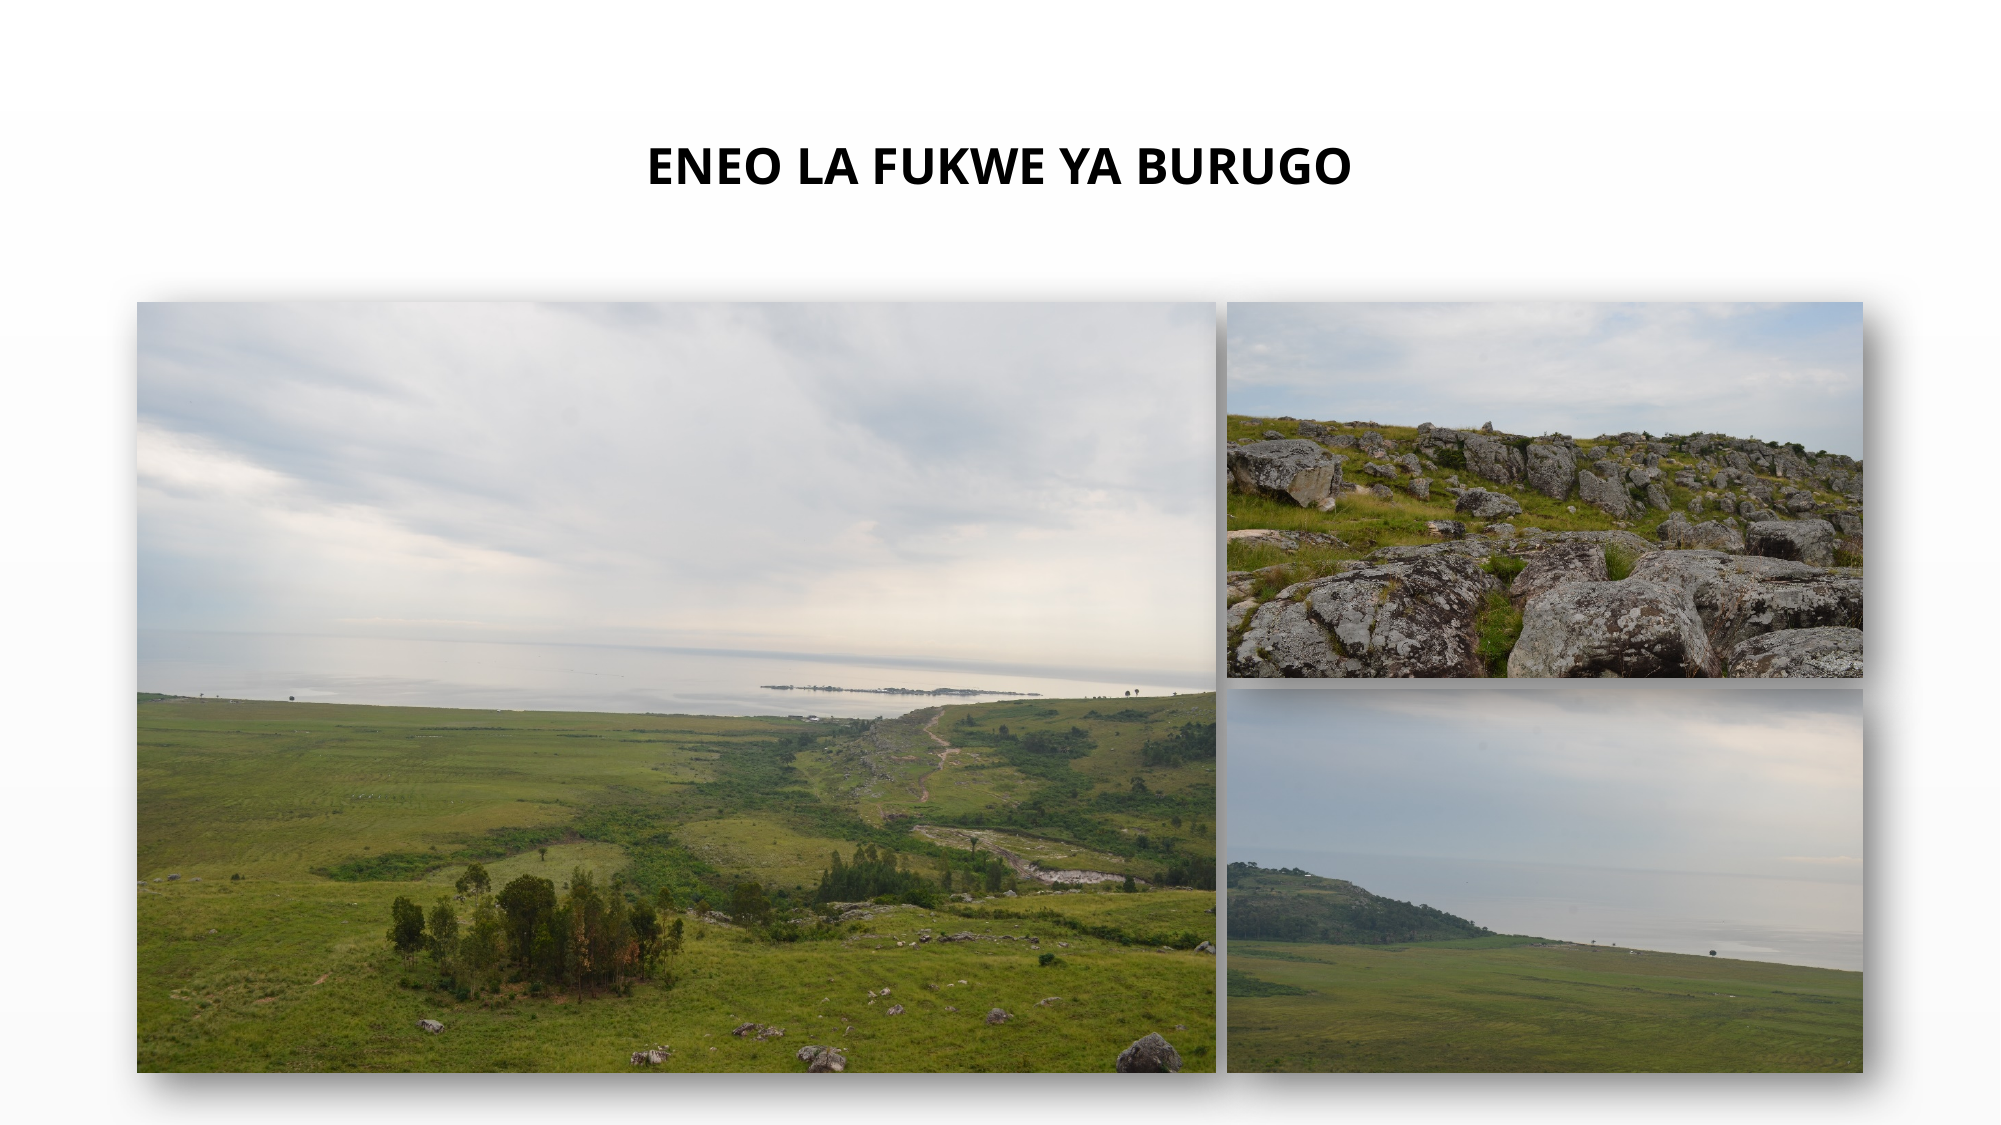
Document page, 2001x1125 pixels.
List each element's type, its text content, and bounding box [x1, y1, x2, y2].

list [137, 302, 1216, 1073]
picture [1227, 302, 1863, 678]
picture [1227, 689, 1863, 1073]
title ENEO LA FUKWE YA BURUGO [137, 59, 1863, 278]
